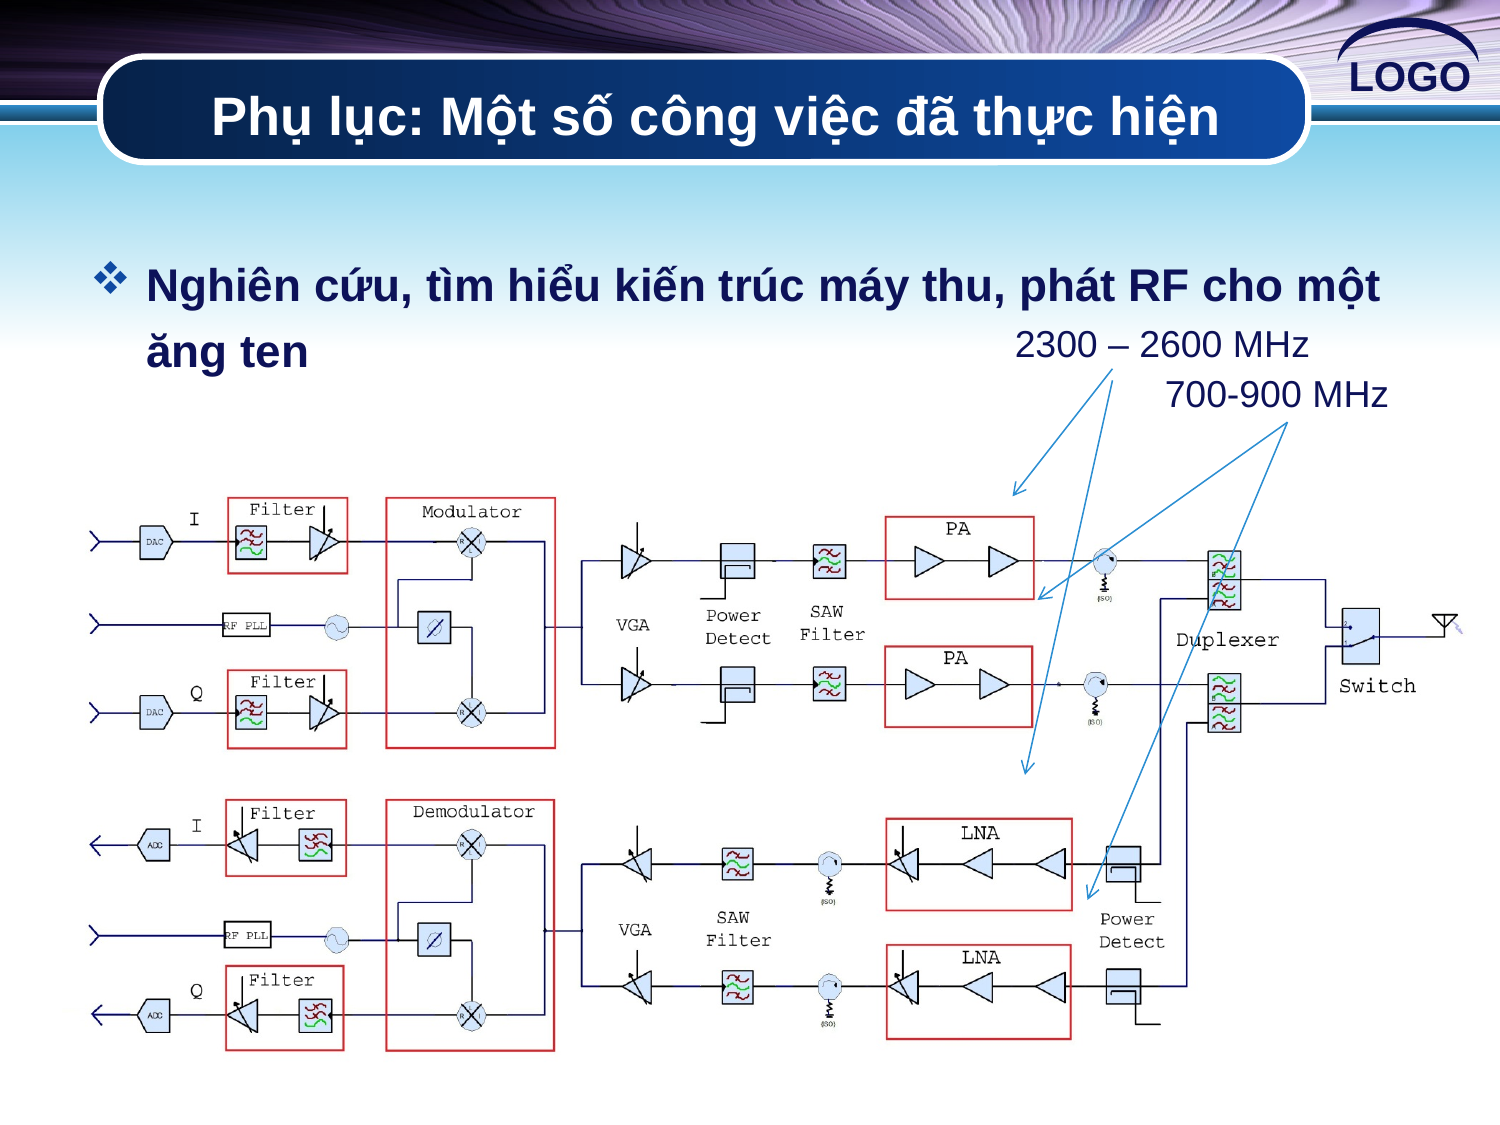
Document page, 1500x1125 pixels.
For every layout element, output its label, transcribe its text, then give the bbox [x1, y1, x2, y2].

picture [62, 446, 1481, 1103]
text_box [999, 312, 1326, 776]
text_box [1037, 362, 1426, 901]
title Phụ lục: Một số công việc đã thực hiện [123, 64, 1325, 164]
list Nghiên cứu, tìm hiểu kiến trúc máy thu, phát RF cho một ăng ten [75, 237, 1425, 445]
picture [0, 0, 1500, 100]
